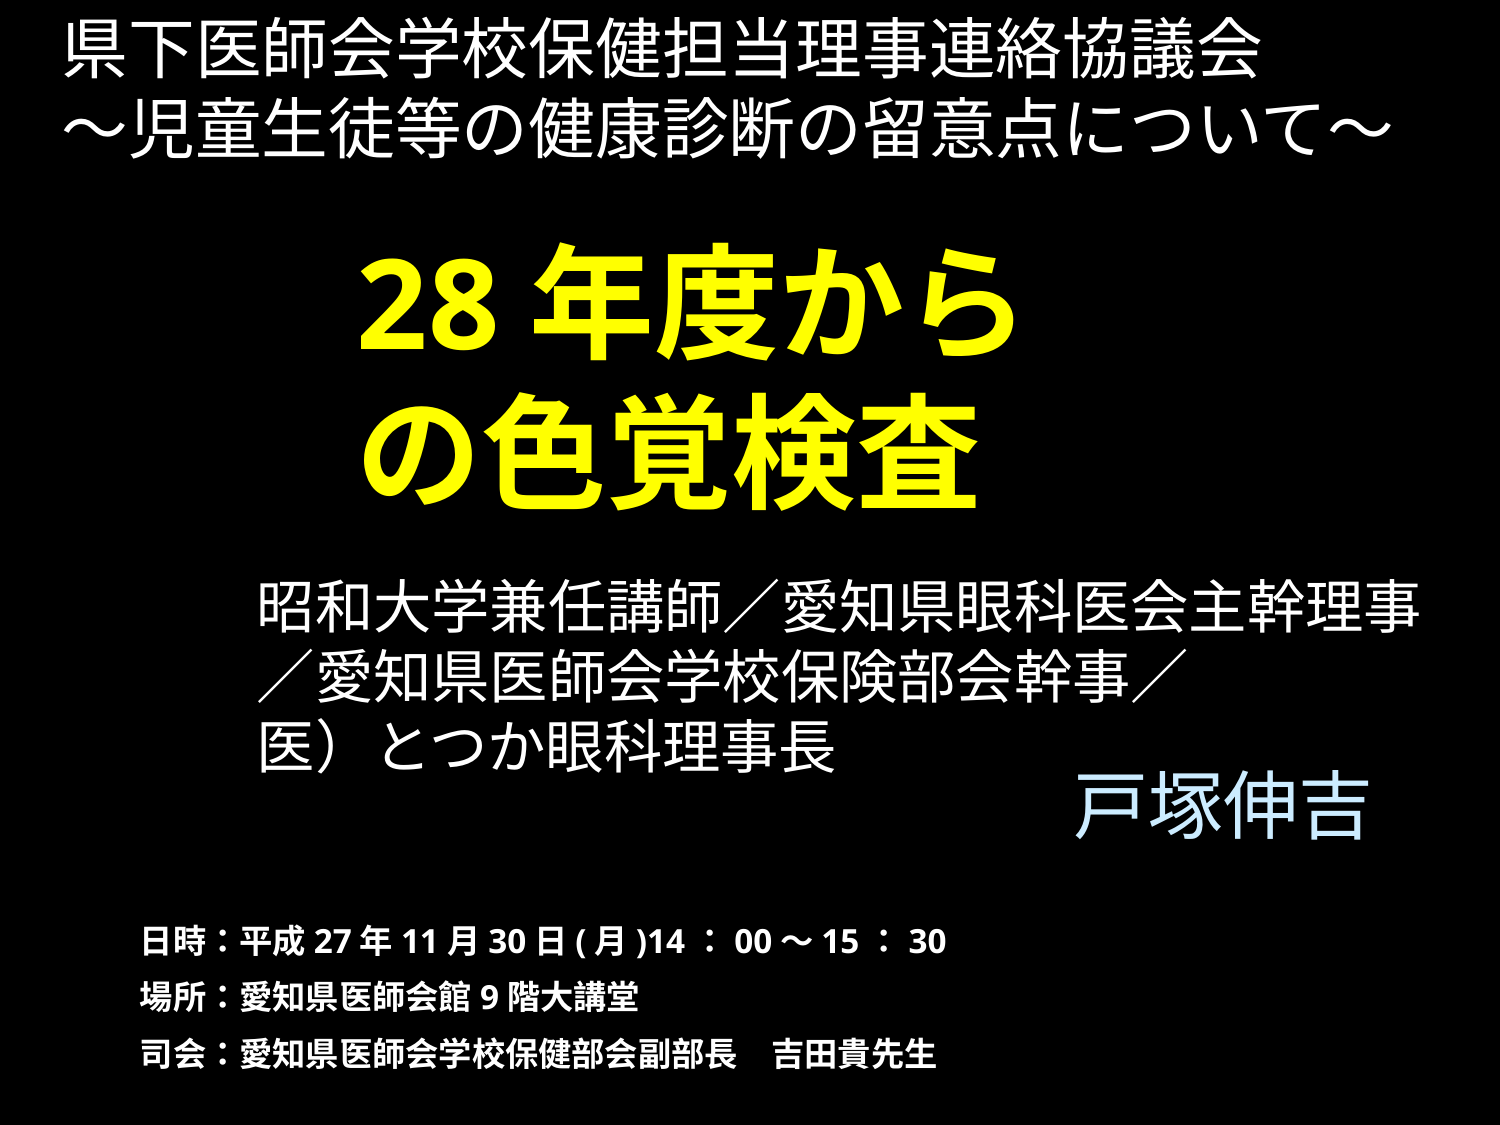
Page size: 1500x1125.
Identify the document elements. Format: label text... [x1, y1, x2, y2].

text_box 日時：平成27年11月30日(月)14：00～15：30 場所：愛知県医師会館9階大講堂 司会：愛知県医師会学校保健部会副部長 吉田貴先生 [124, 912, 1413, 1081]
text_box 県下医師会学校保健担当理事連絡協議会 ～児童生徒等の健康診断の留意点について～ [46, 0, 1500, 175]
text_box 昭和大学兼任講師／愛知県眼科医会主幹理事／愛知県医師会学校保険部会幹事／ 医）とつか眼科理事長 [242, 562, 1459, 788]
text_box 戸塚伸吉 [1058, 751, 1389, 857]
text_box 28年度からの色覚検査 [341, 216, 1149, 532]
